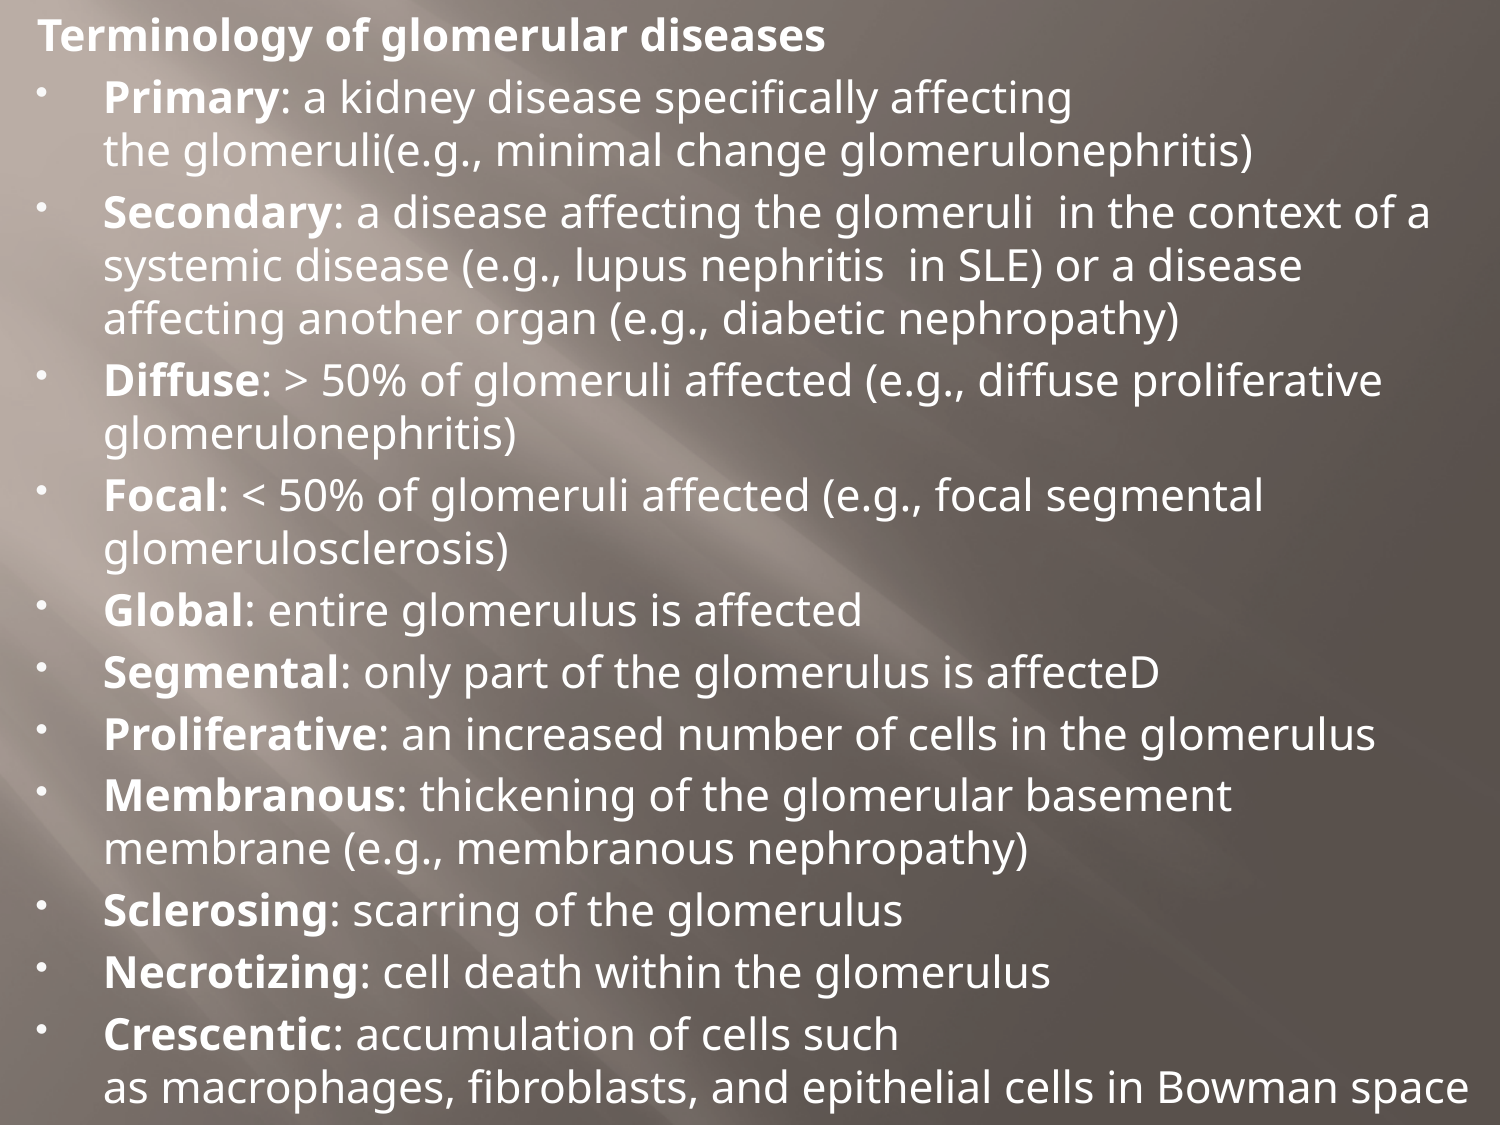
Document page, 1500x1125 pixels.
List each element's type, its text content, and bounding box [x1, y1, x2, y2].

list Terminology of glomerular diseases Primary: a kidney disease specifically affecting the glomeruli(e.g., minimal change glomerulonephritis) Secondary: a disease affecting the glomeruli in the context of a systemic disease (e.g., lupus nephritis in SLE) or a disease affecting another organ (e.g., diabetic nephropathy) Diffuse: > 50% of glomeruli affected (e.g., diffuse proliferative glomerulonephritis) Focal: < 50% of glomeruli affected (e.g., focal segmental glomerulosclerosis) Global: entire glomerulus is affected Segmental: only part of the glomerulus is affecteD Proliferative: an increased number of cells in the glomerulus Membranous: thickening of the glomerular basement membrane (e.g., membranous nephropathy) Sclerosing: scarring of the glomerulus Necrotizing: cell death within the glomerulus Crescentic: accumulation of cells such as macrophages, fibroblasts, and epithelial cells in Bowman space [0, 0, 1500, 1125]
